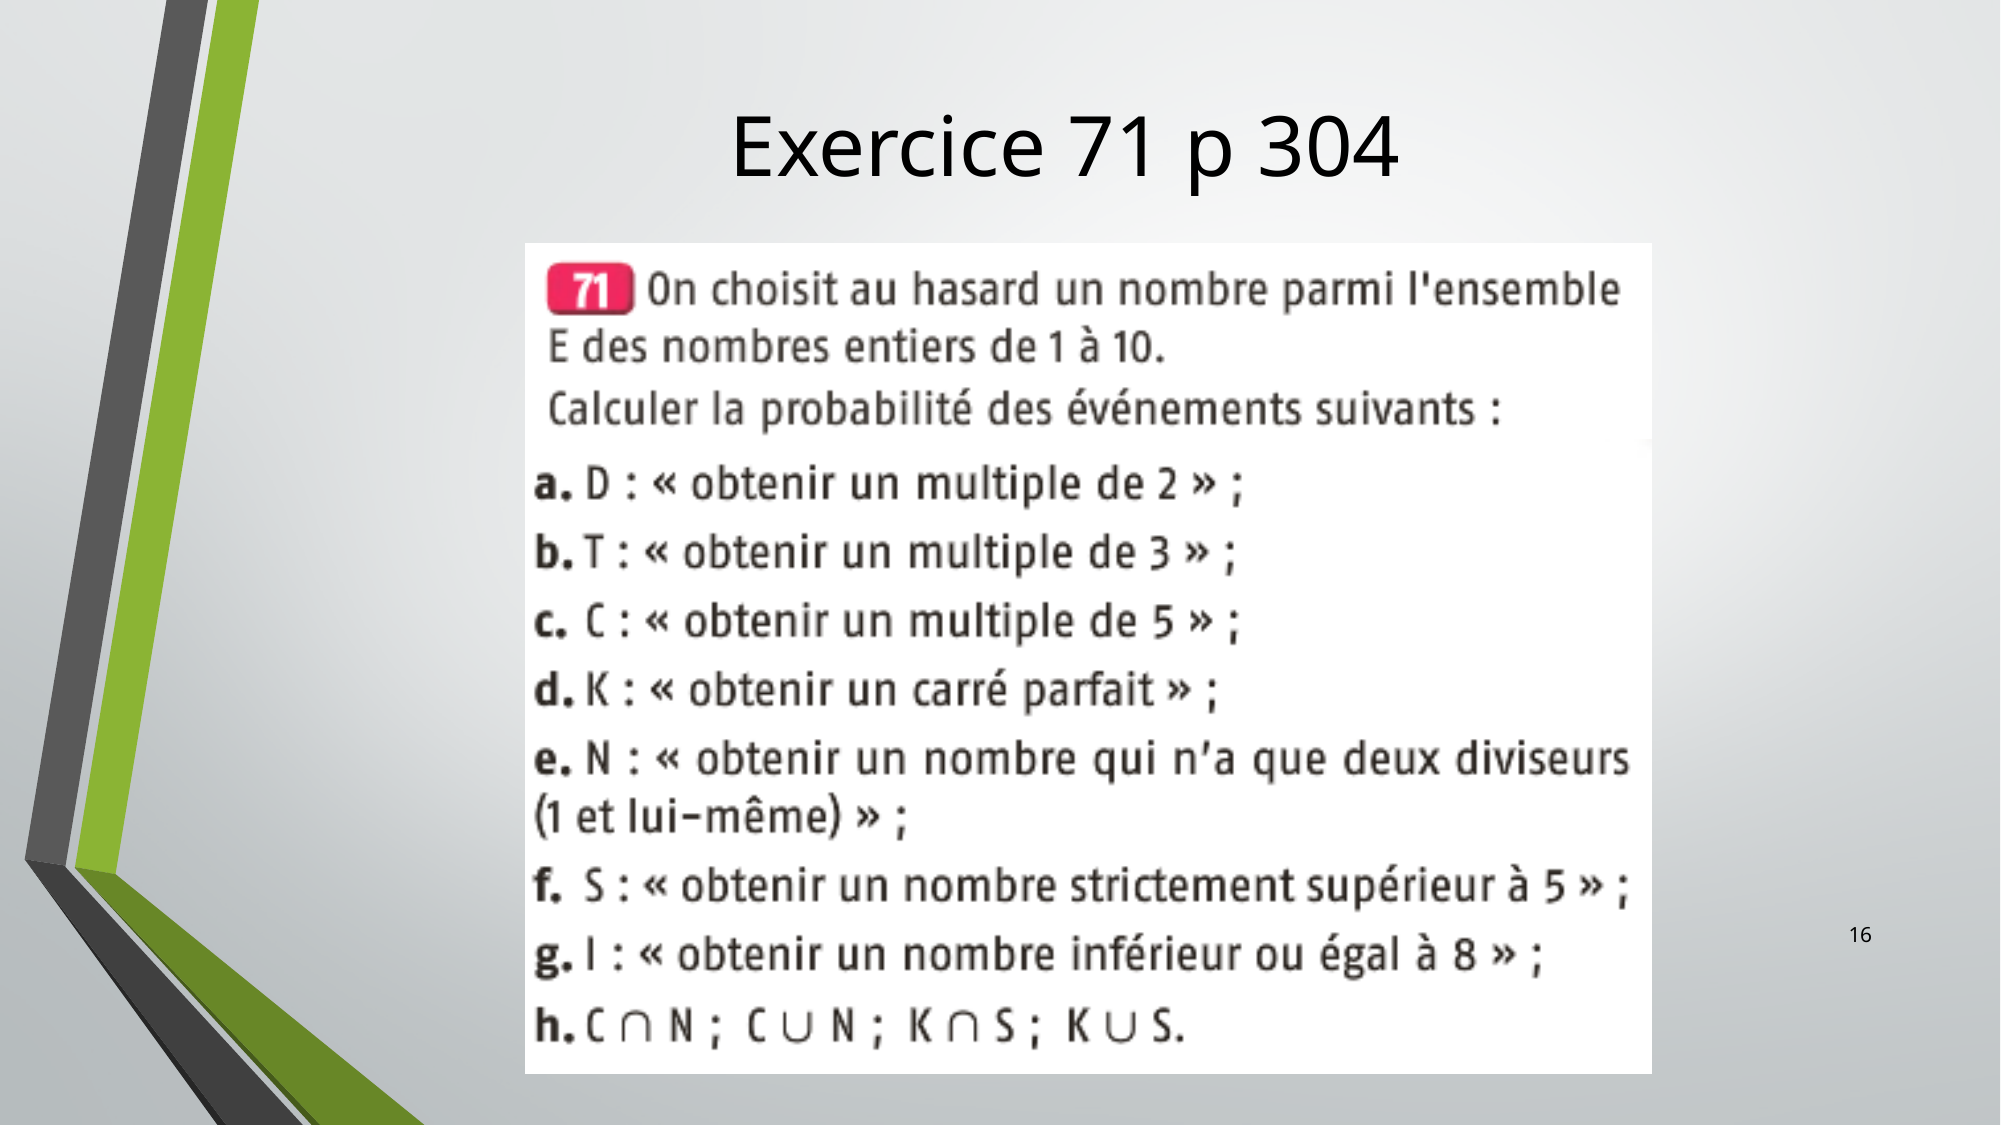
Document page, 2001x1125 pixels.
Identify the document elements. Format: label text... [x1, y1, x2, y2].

slide_number 16 [1796, 906, 1887, 967]
picture [525, 243, 1653, 1074]
title Exercice 71 p 304 [243, 0, 1887, 287]
